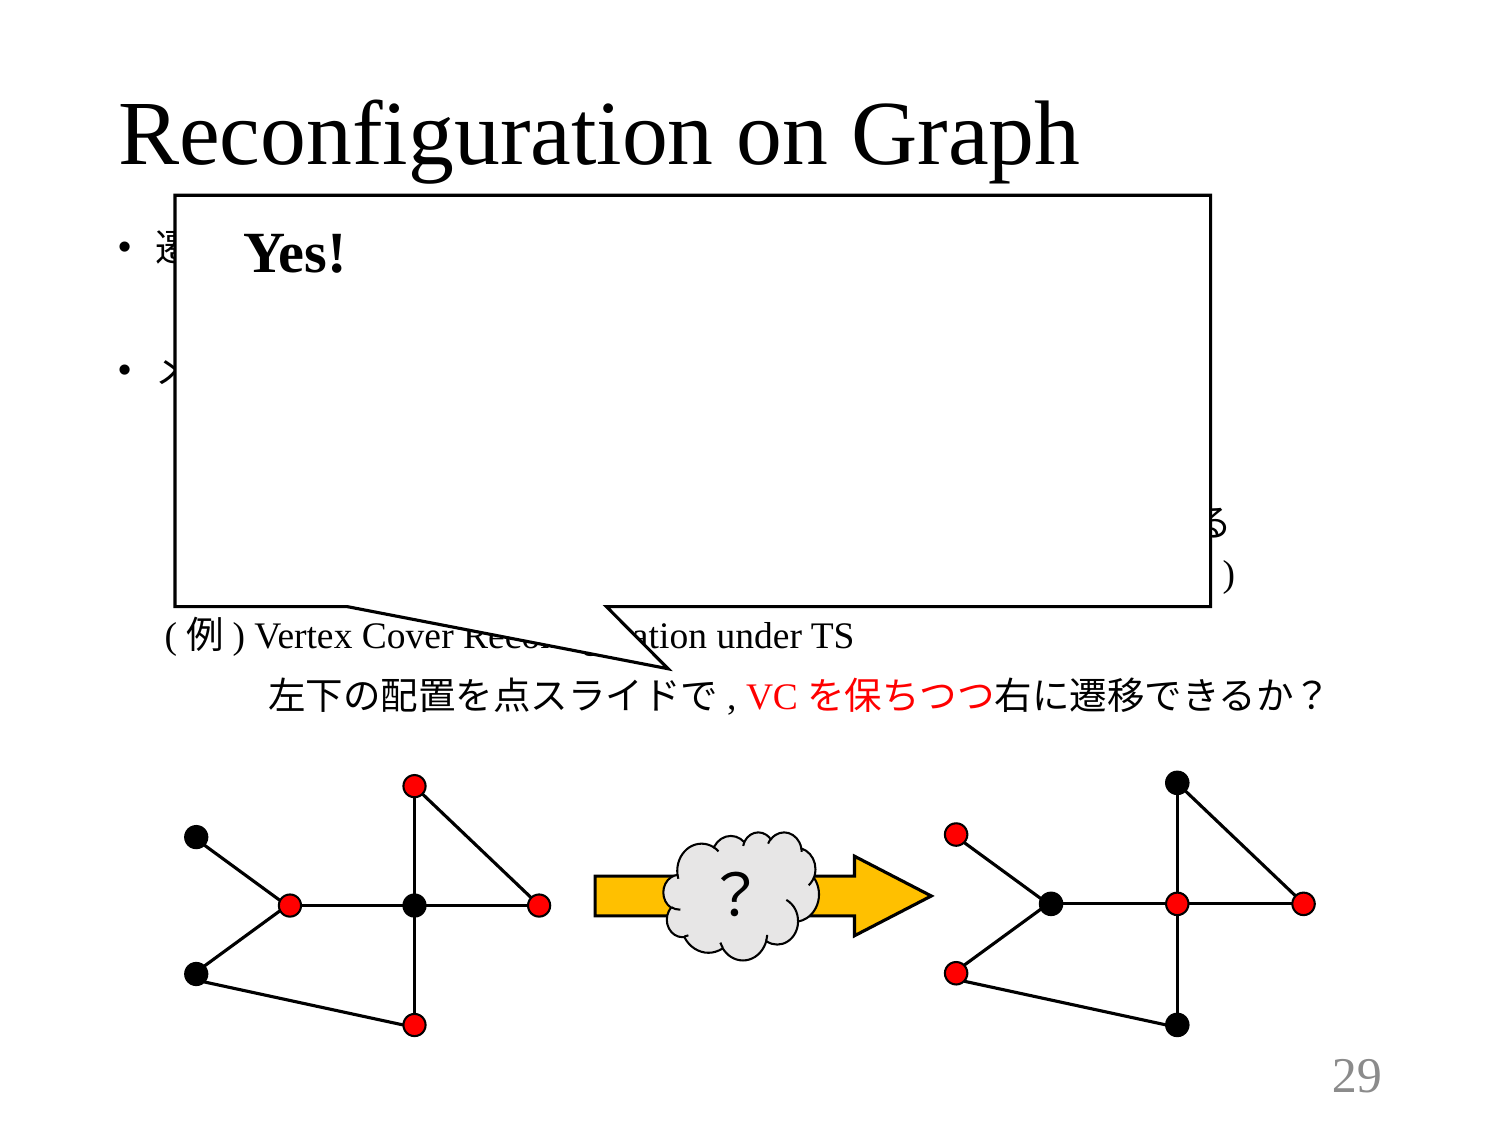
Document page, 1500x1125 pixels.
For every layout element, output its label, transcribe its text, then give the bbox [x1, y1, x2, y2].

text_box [185, 771, 1315, 1037]
text_box [173, 194, 1212, 671]
title Reconfiguration on Graph [103, 59, 1397, 211]
slide_number 29 [1302, 1042, 1397, 1103]
text_box Yes! [228, 206, 373, 292]
